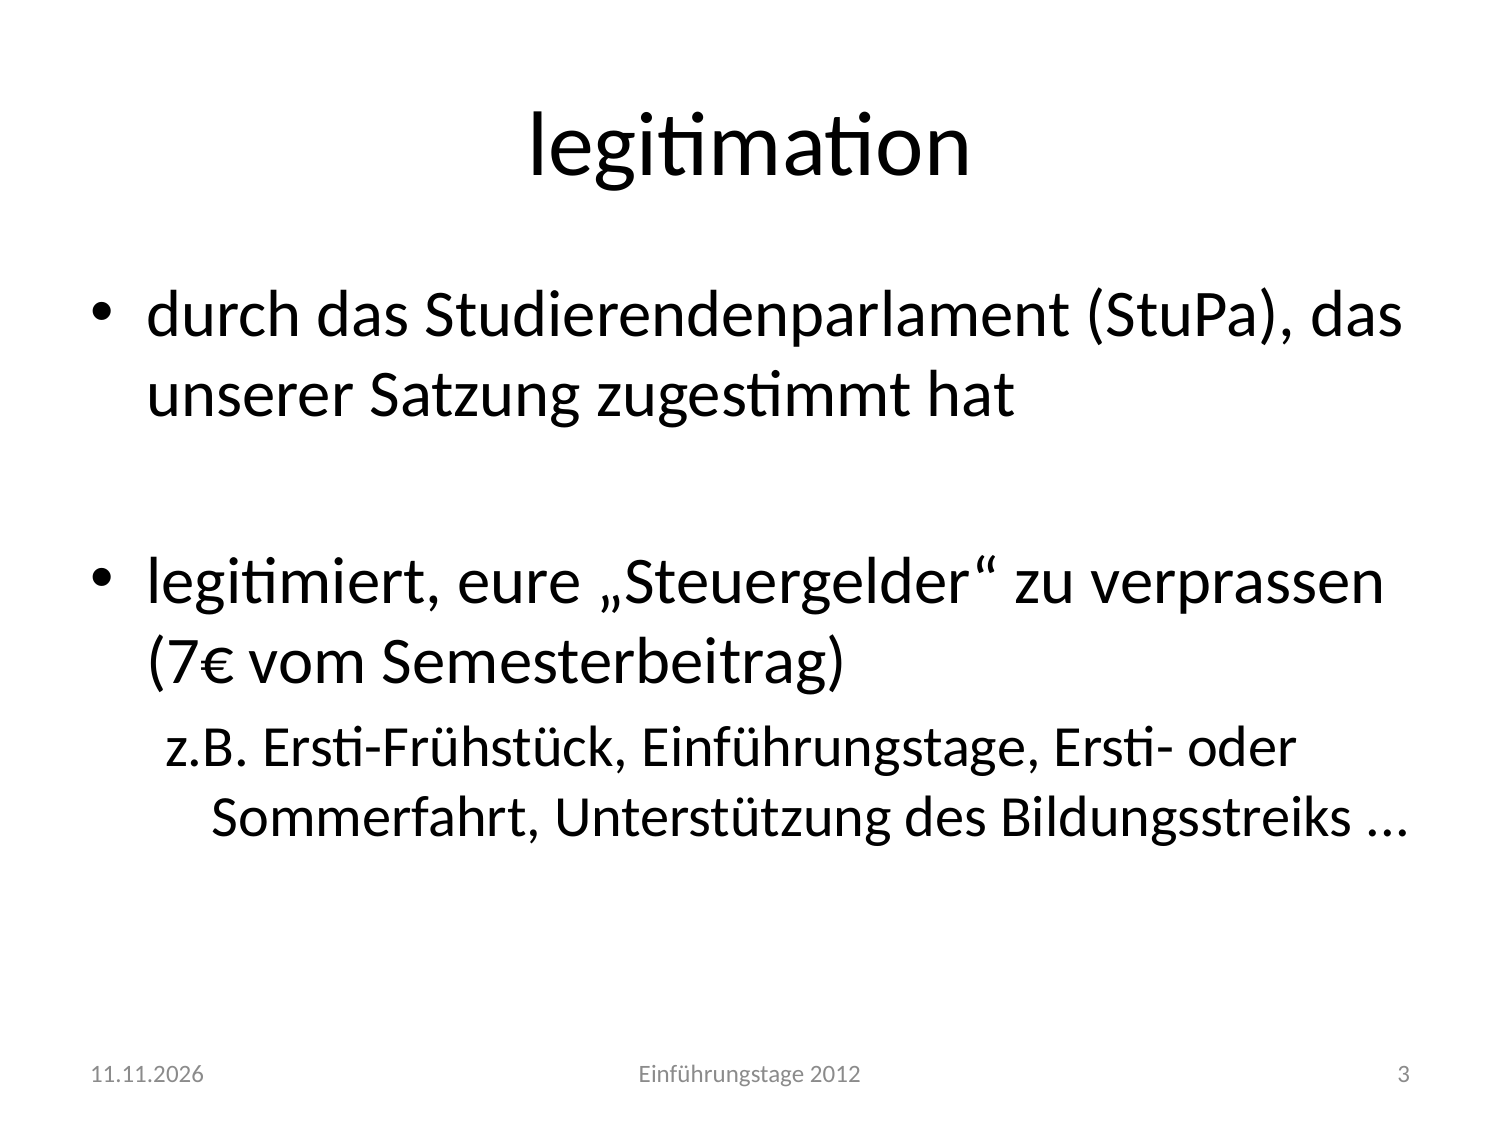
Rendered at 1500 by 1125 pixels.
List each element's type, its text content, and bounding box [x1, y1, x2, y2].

footer Einführungstage 2012 [512, 1042, 988, 1103]
list durch das Studierendenparlament (StuPa), das unserer Satzung zugestimmt hat legitimiert, eure „Steuergelder“ zu verprassen (7€ vom Semesterbeitrag) z.B. Ersti-Frühstück, Einführungstage, Ersti- oder Sommerfahrt, Unterstützung des Bildungsstreiks ... [74, 262, 1448, 1006]
title legitimation [74, 44, 1426, 233]
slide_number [75, 1042, 425, 1103]
slide_number 3 [1074, 1042, 1425, 1103]
